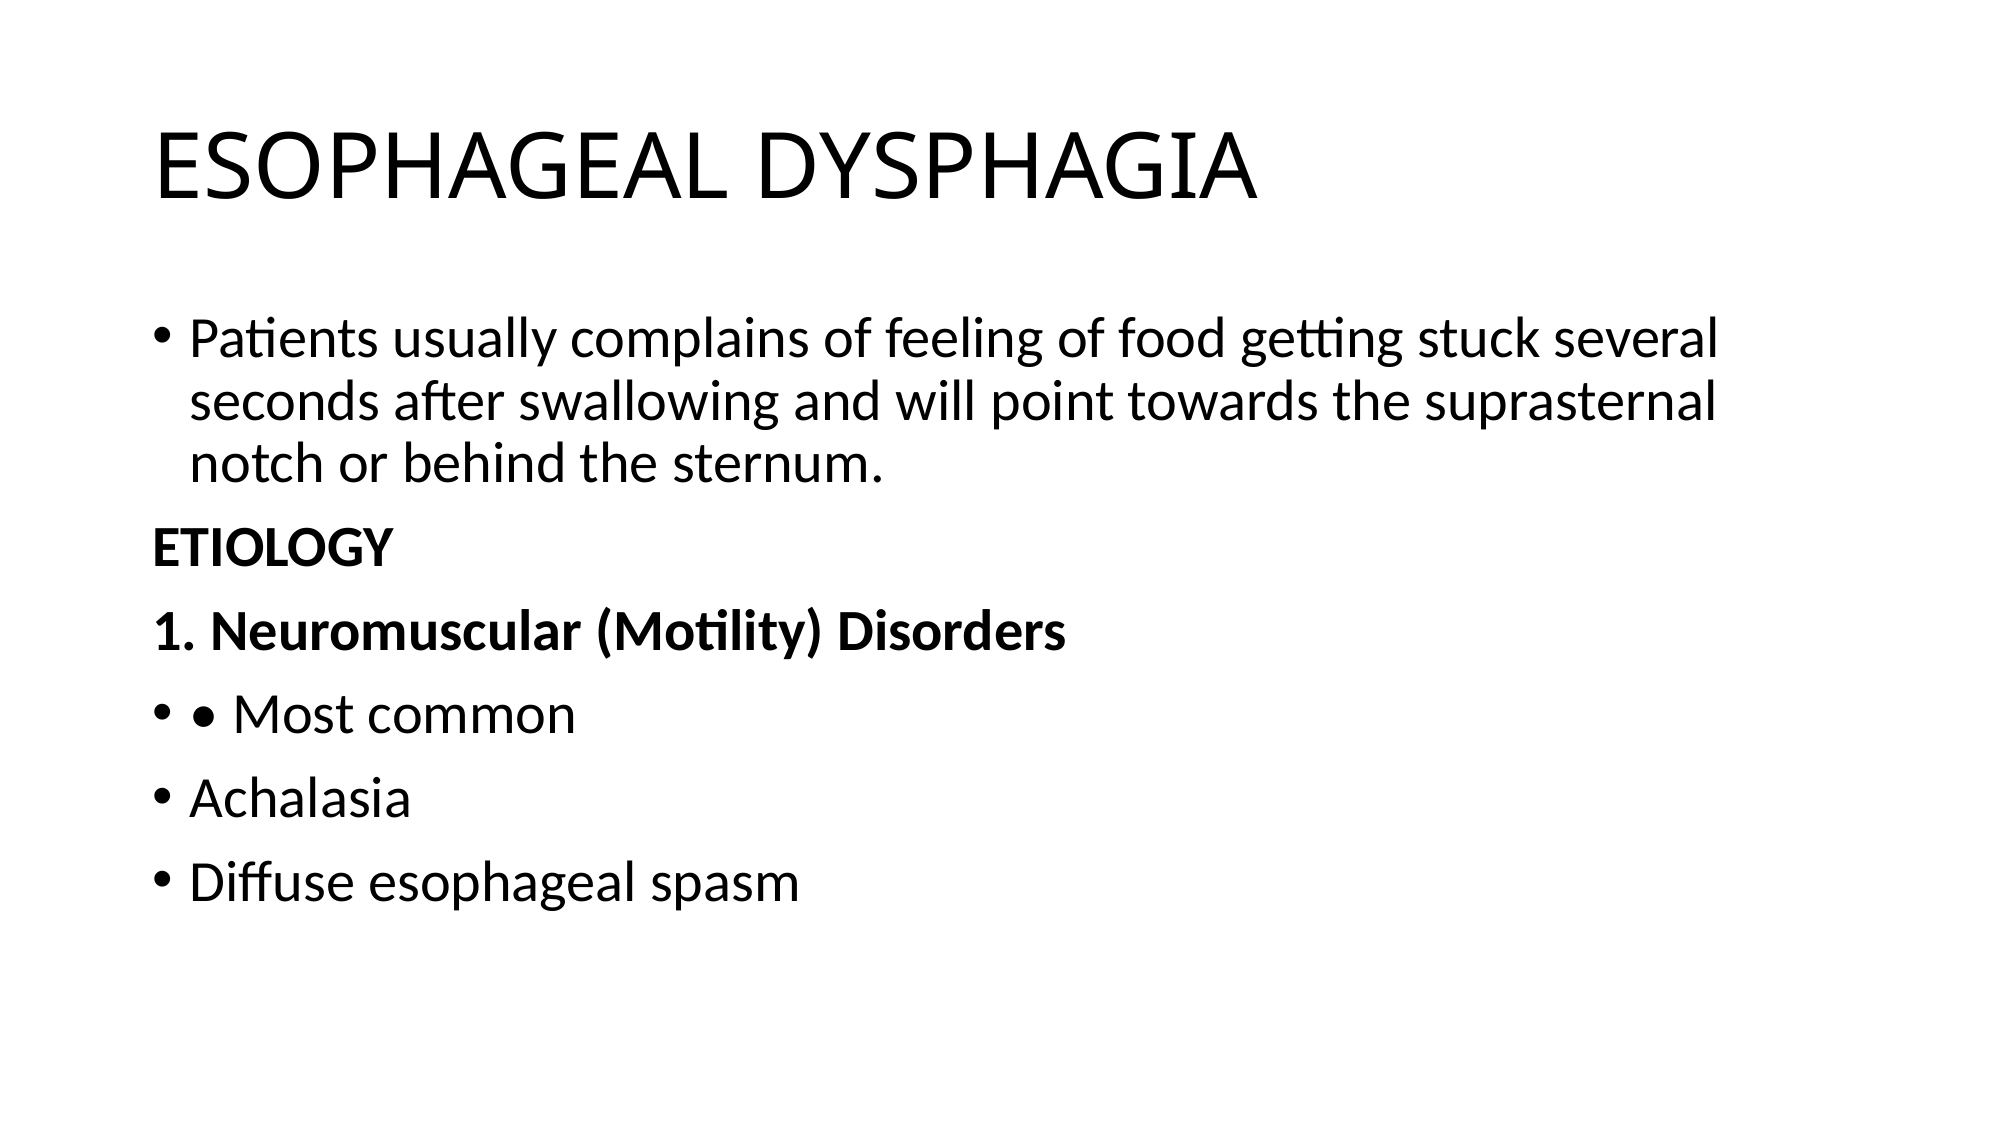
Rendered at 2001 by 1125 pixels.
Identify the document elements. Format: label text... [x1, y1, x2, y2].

title ESOPHAGEAL DYSPHAGIA [137, 59, 1863, 278]
list Patients usually complains of feeling of food getting stuck several seconds after swallowing and will point towards the suprasternal notch or behind the sternum. ETIOLOGY 1. Neuromuscular (Motility) Disorders • Most common Achalasia Diffuse esophageal spasm [137, 299, 1863, 1014]
